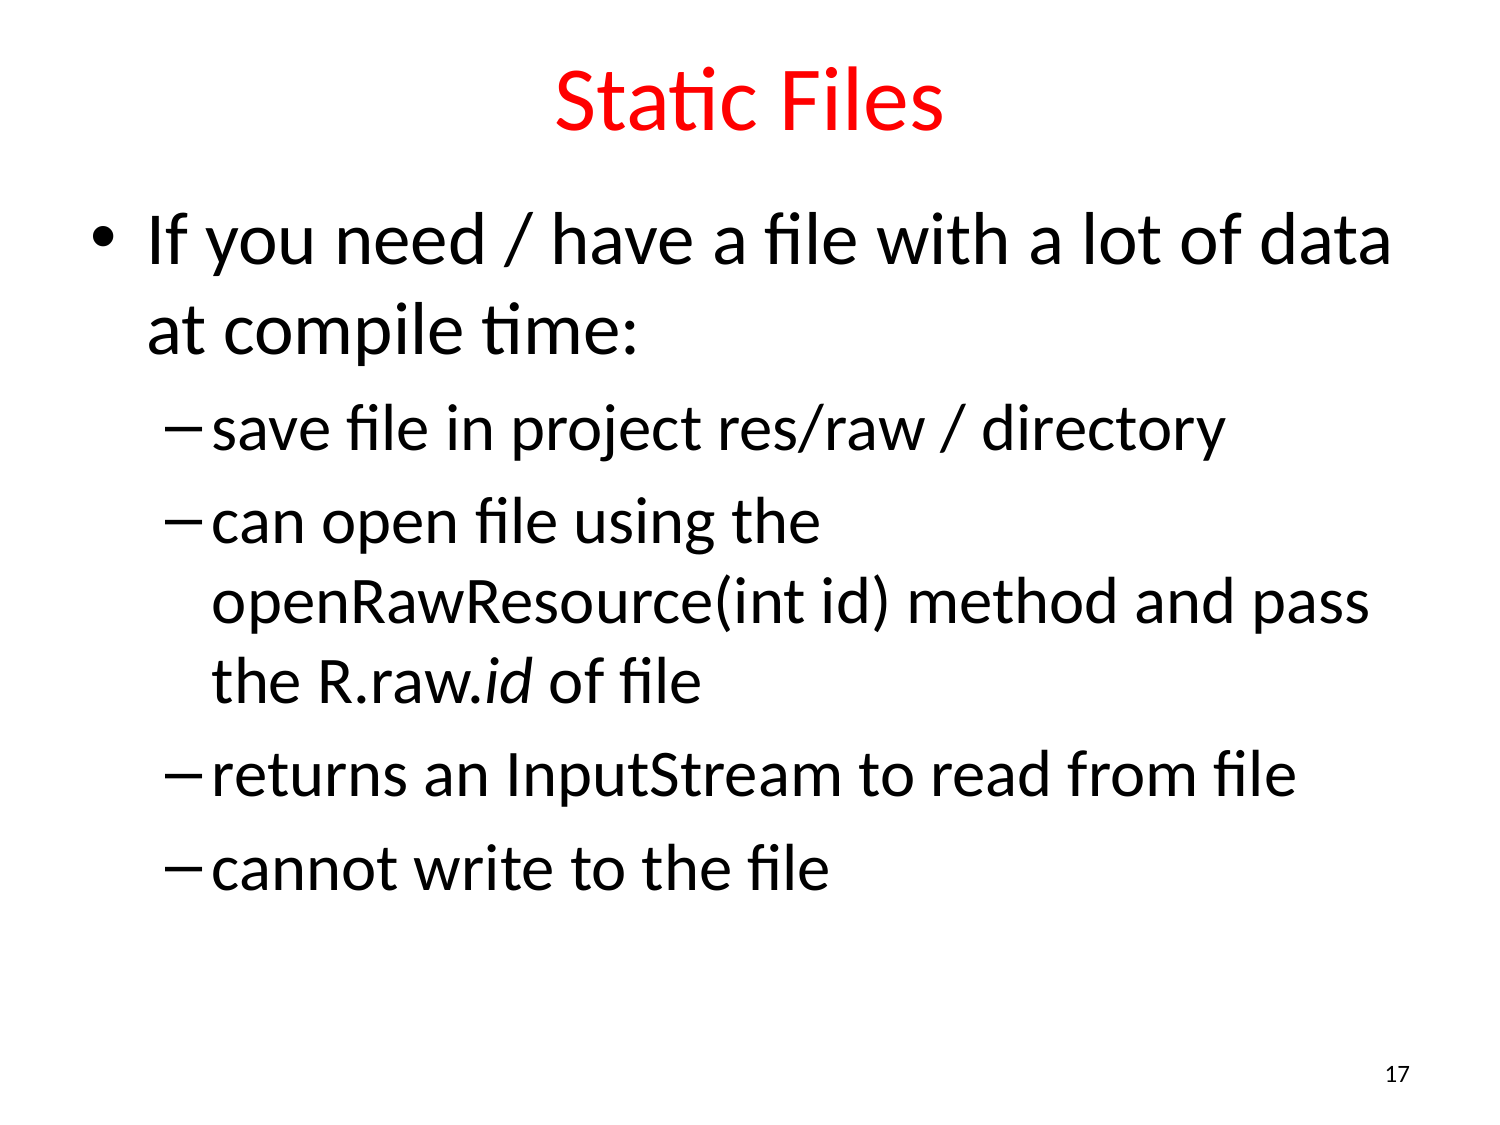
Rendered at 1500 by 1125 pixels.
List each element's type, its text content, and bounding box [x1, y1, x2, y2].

slide_number 17 [1074, 1042, 1425, 1103]
title Static Files [75, 0, 1425, 182]
list If you need / have a file with a lot of data at compile time: save file in project res/raw / directory can open file using the openRawResource(int id) method and pass the R.raw.id of file returns an InputStream to read from file cannot write to the file [75, 182, 1425, 1038]
